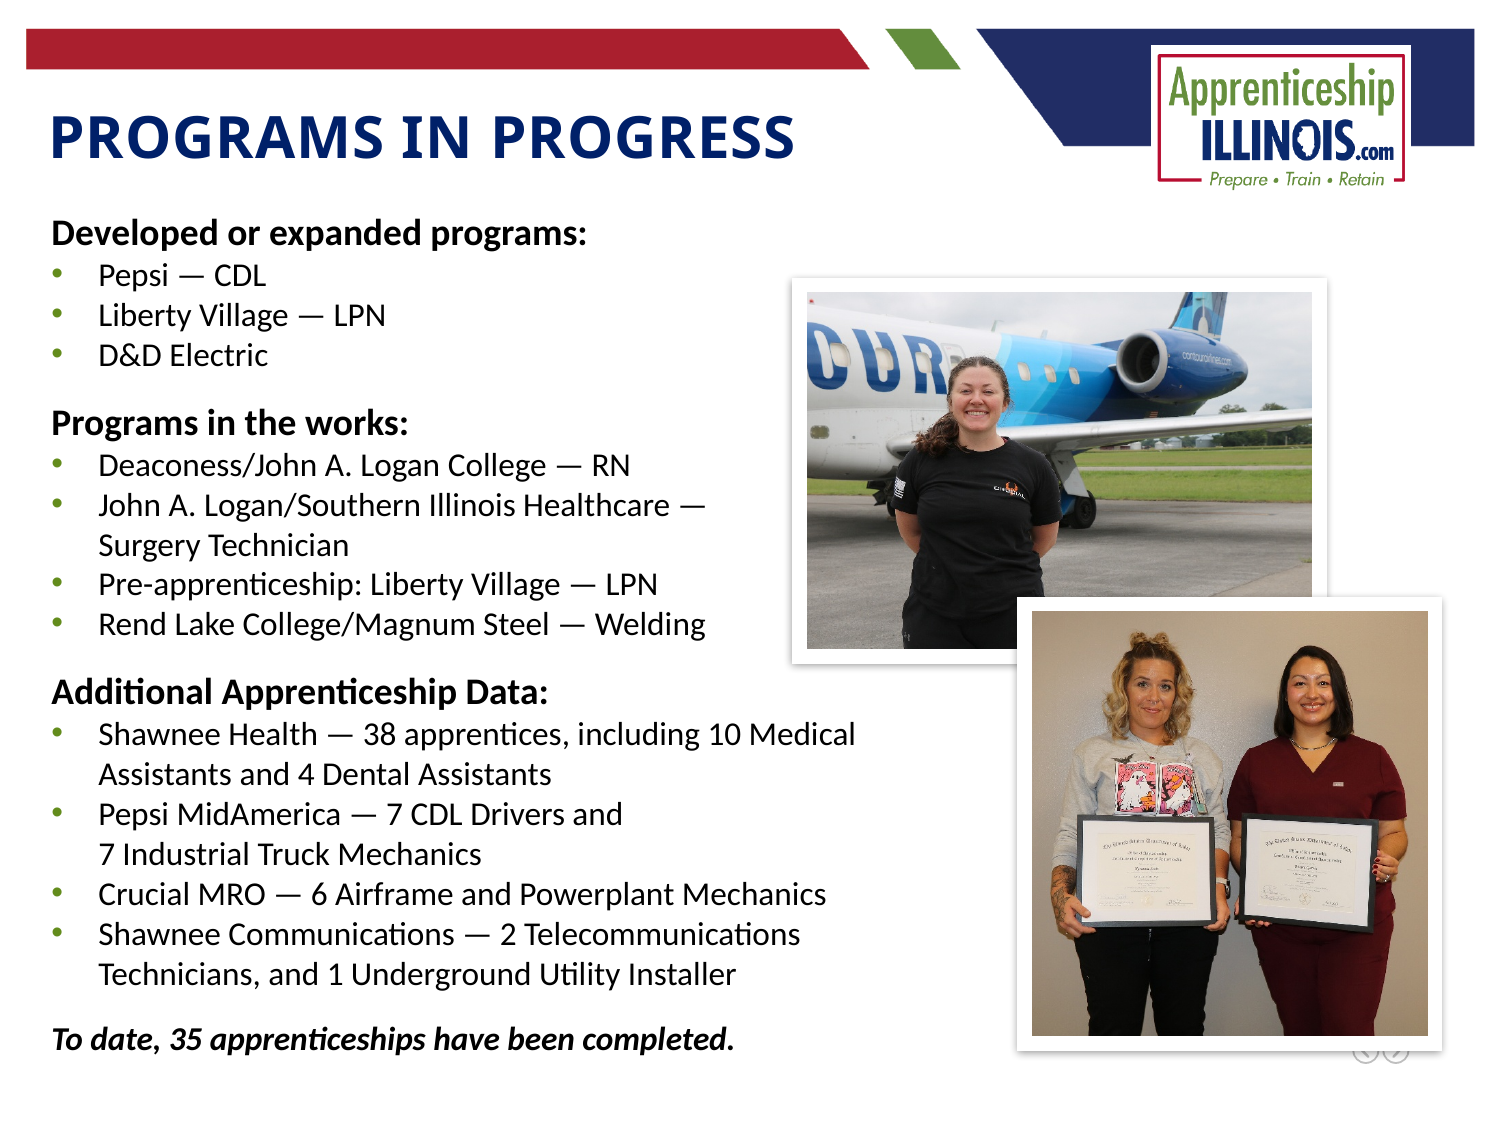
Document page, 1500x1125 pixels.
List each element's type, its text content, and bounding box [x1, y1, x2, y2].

list Developed or expanded programs: Pepsi — CDL Liberty Village — LPN D&D Electric Programs in the works: Deaconess/John A. Logan College — RN John A. Logan/Southern Illinois Healthcare — Surgery Technician Pre-apprenticeship: Liberty Village — LPN Rend Lake College/Magnum Steel — Welding Additional Apprenticeship Data: Shawnee Health — 38 apprentices, including 10 Medical Assistants and 4 Dental Assistants Pepsi MidAmerica — 7 CDL Drivers and 7 Industrial Truck Mechanics Crucial MRO — 6 Airframe and Powerplant Mechanics Shawnee Communications — 2 Telecommunications Technicians, and 1 Underground Utility Installer To date, 35 apprenticeships have been completed. [51, 208, 902, 1091]
list Programs in progress [48, 100, 1000, 185]
picture [0, 2, 1500, 193]
picture [806, 292, 1428, 1037]
